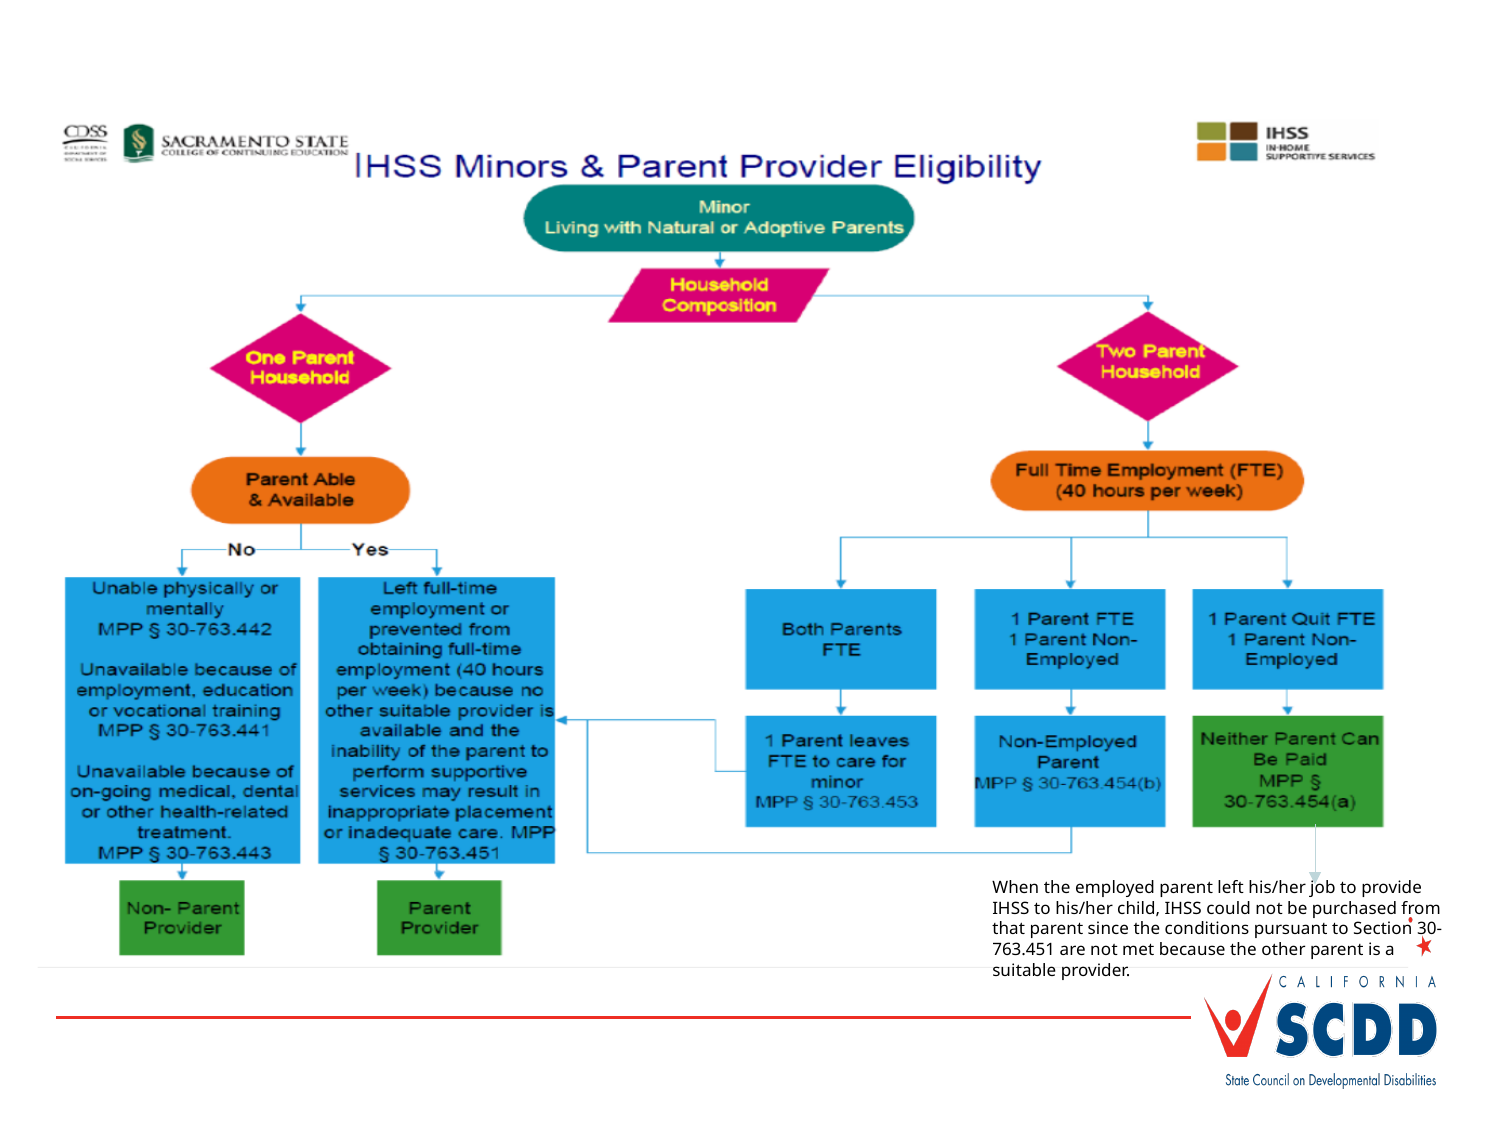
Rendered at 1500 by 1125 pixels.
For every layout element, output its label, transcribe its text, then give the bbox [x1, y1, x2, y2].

picture [297, 0, 1149, 1125]
picture [1197, 987, 1444, 1098]
text_box When the employed parent left his/her job to provide IHSS to his/her child, IHSS could not be purchased from that parent since the conditions pursuant to Section 30-763.451 are not met because the other parent is a suitable provider. [1149, 869, 1469, 987]
